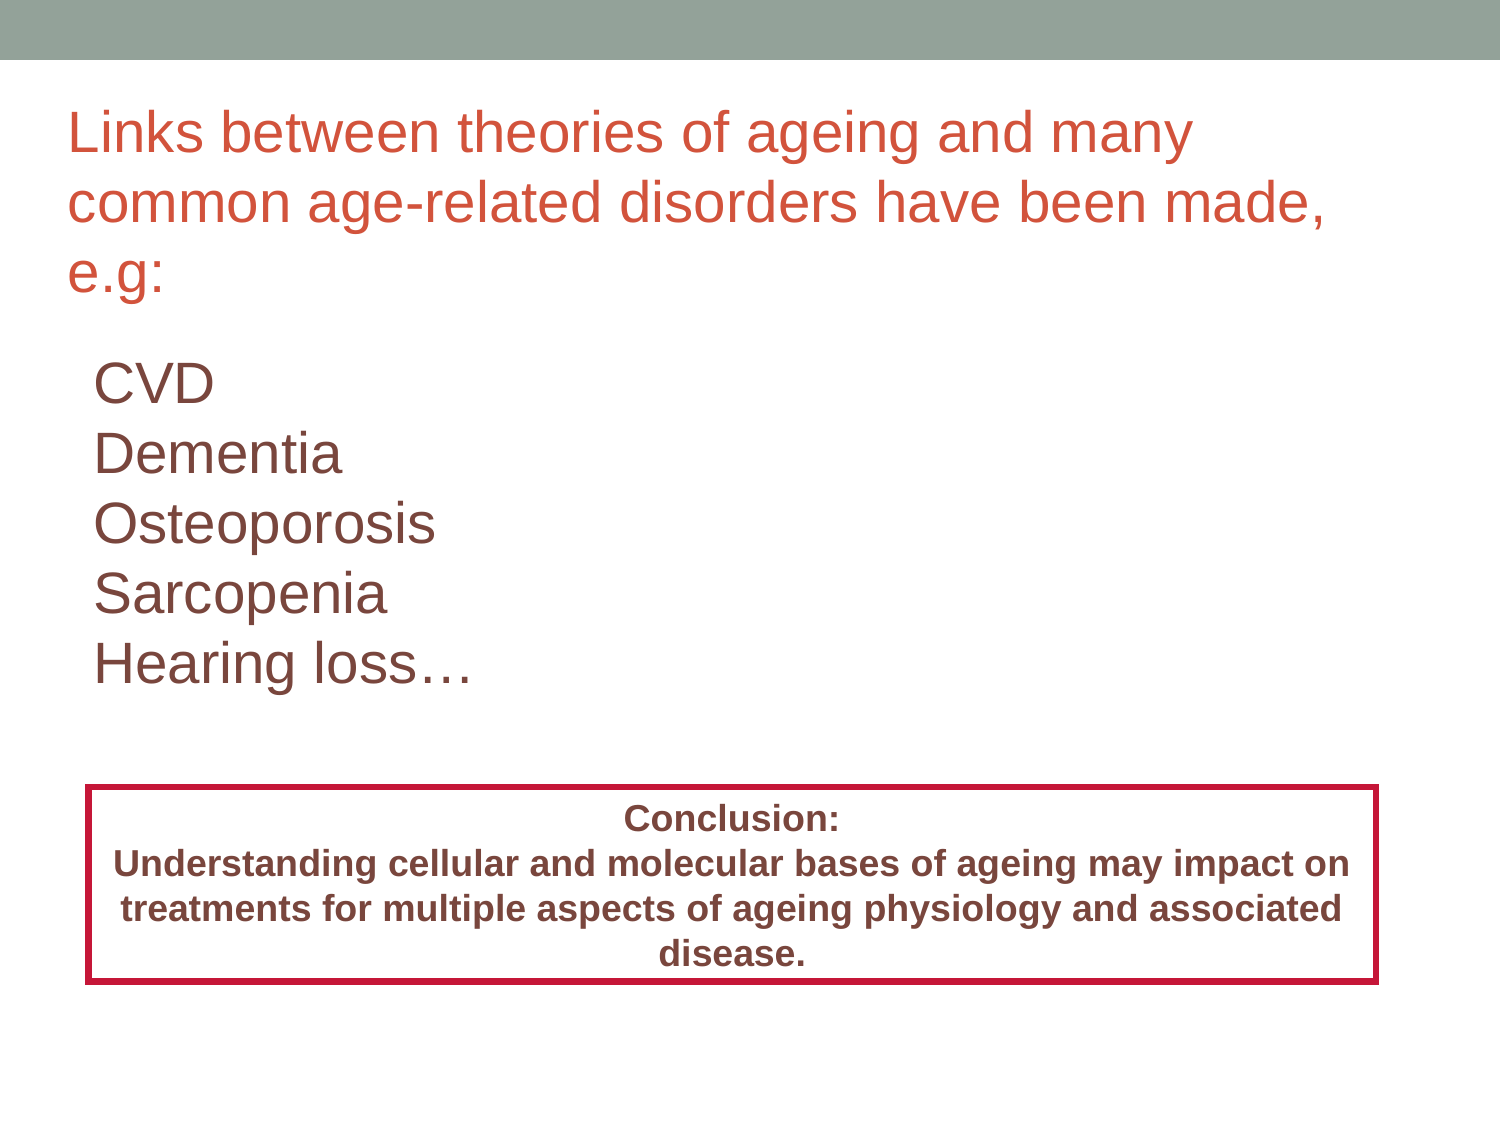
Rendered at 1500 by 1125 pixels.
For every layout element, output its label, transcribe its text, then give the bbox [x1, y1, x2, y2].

text_box CVD Dementia Osteoporosis Sarcopenia Hearing loss… [78, 338, 492, 703]
text_box Conclusion: Understanding cellular and molecular bases of ageing may impact on treatments for multiple aspects of ageing physiology and associated disease. [88, 786, 1376, 982]
text_box Links between theories of ageing and many common age-related disorders have been made, e.g: [53, 86, 1439, 312]
